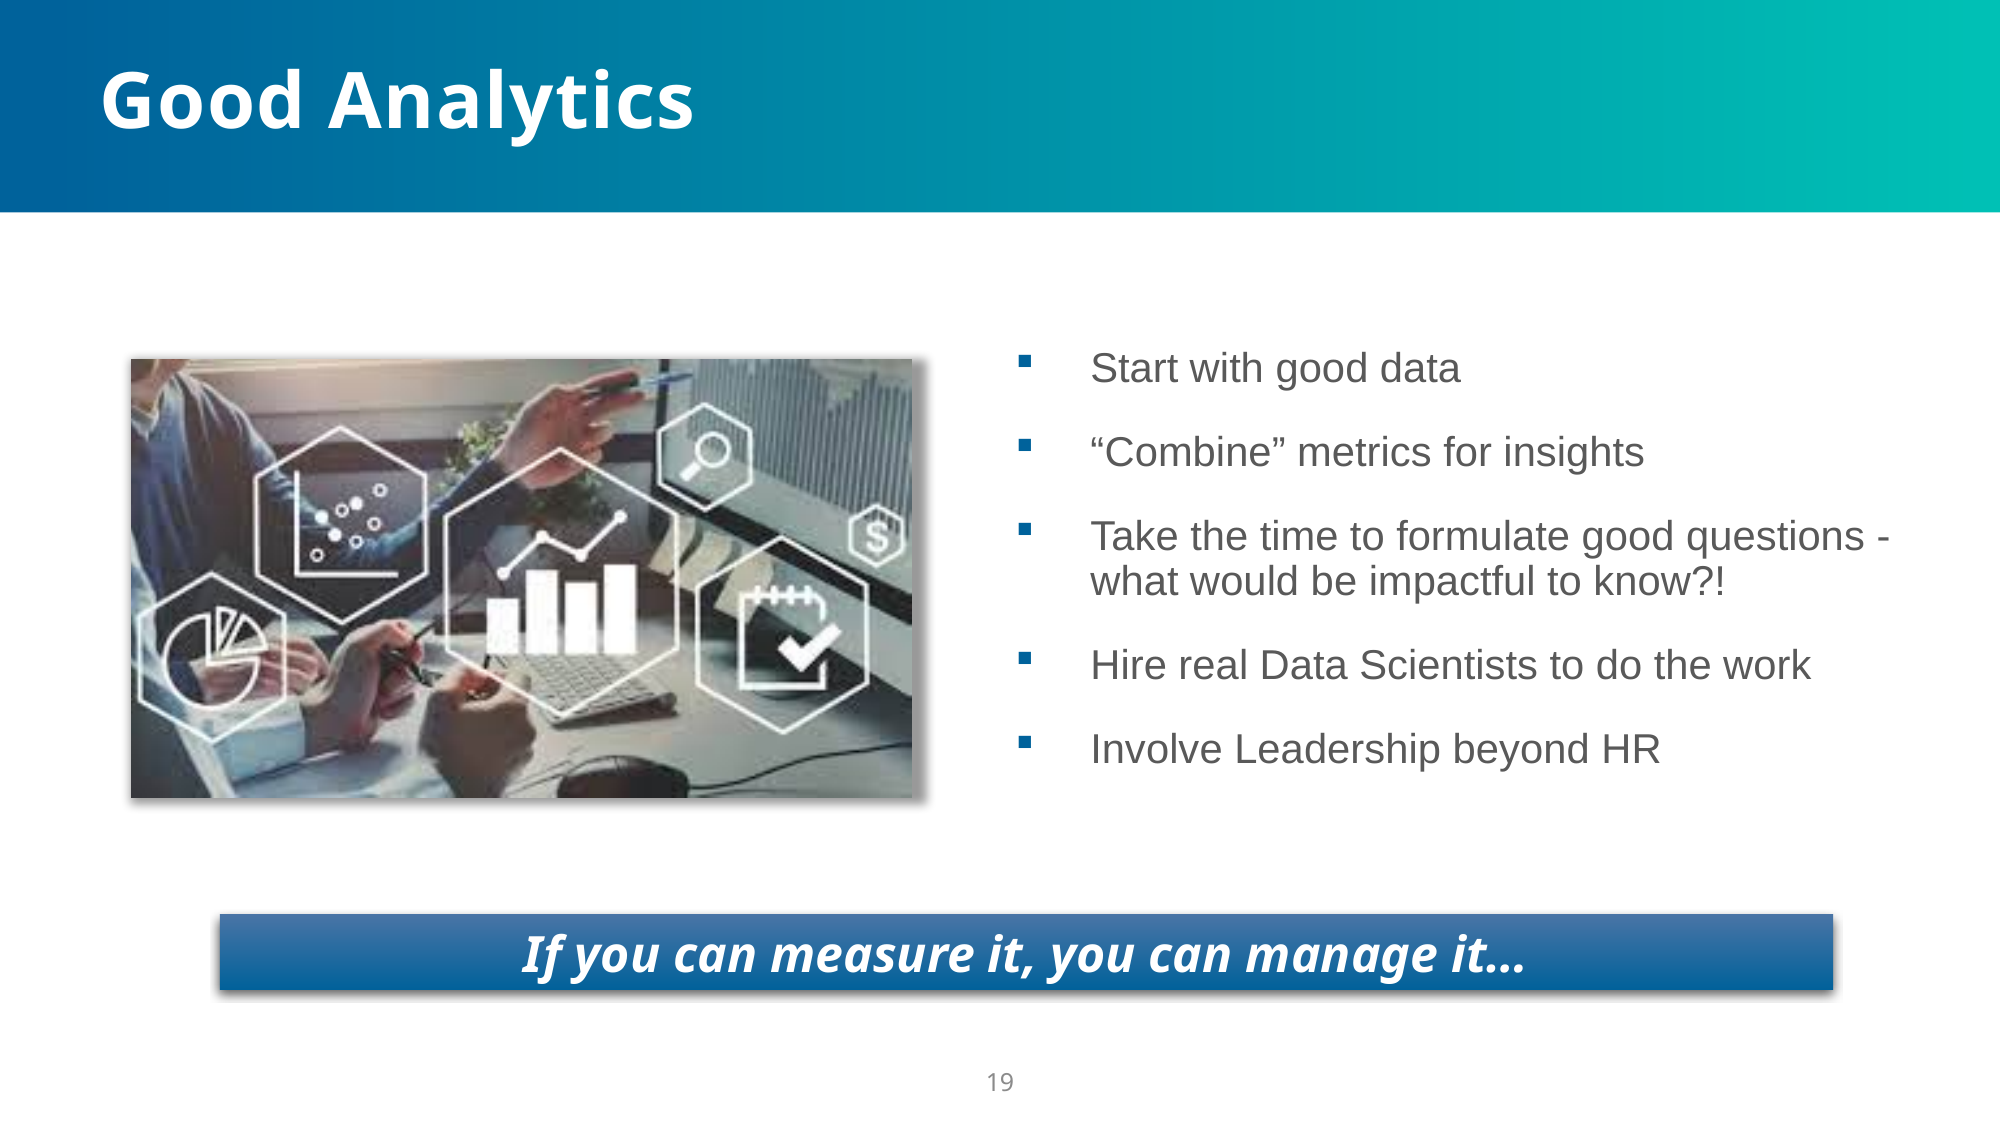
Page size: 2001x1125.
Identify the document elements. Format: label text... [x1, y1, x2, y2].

picture [131, 359, 913, 798]
title Good Analytics [99, 0, 1000, 213]
slide_number 19 [0, 1053, 2000, 1114]
text_box If you can measure it, you can manage it… [219, 914, 1834, 990]
text_box Start with good data “Combine” metrics for insights Take the time to formulate good questions - what would be impactful to know?! Hire real Data Scientists to do the work Involve Leadership beyond HR [1015, 346, 1972, 810]
